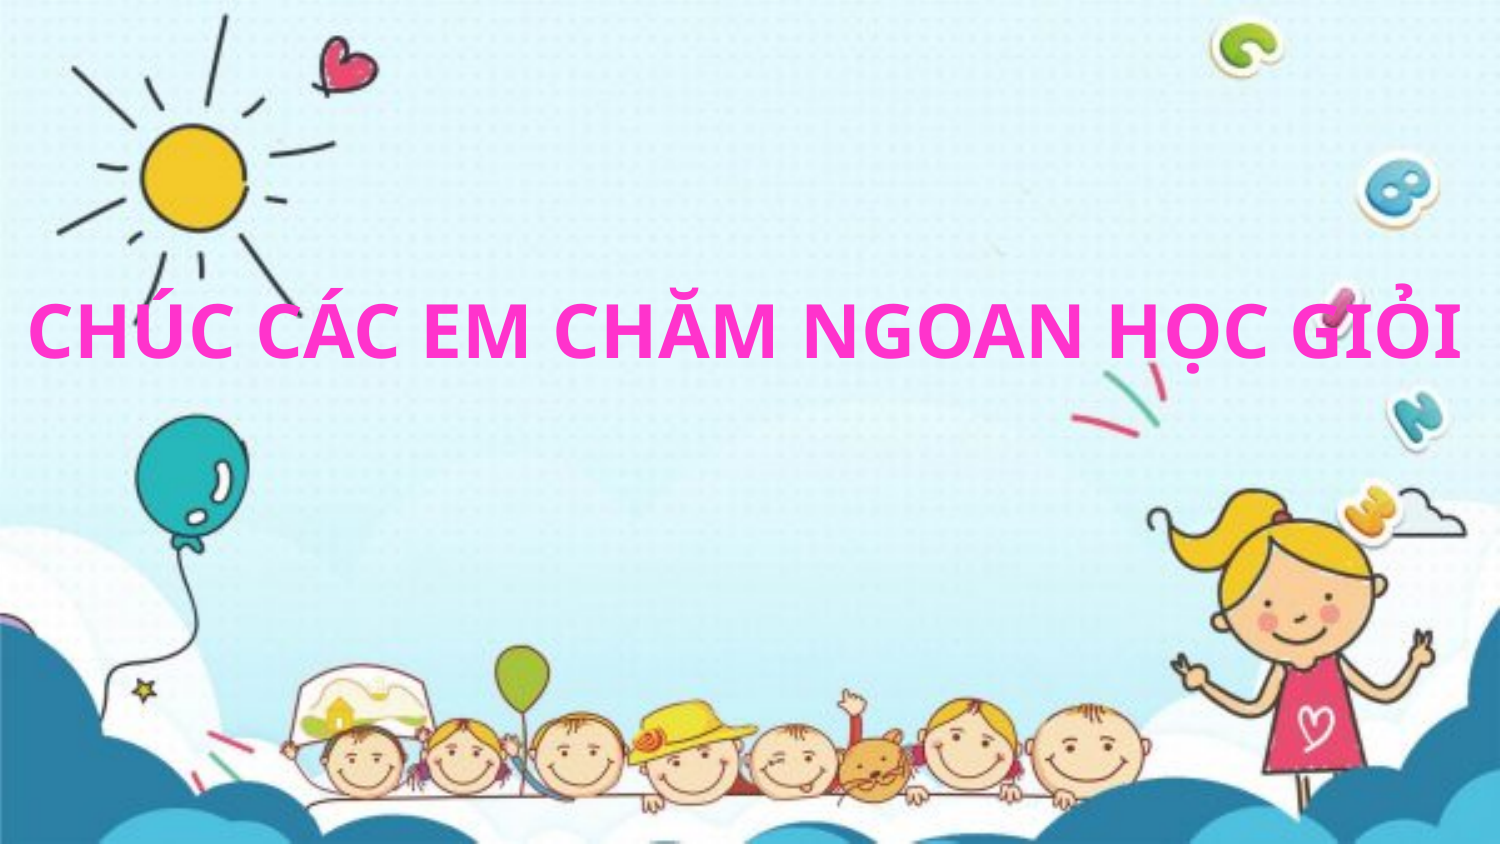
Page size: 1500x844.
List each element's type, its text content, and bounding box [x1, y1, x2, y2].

picture [0, 302, 1500, 844]
text_box CHÚC CÁC EM CHĂM NGOAN HỌC GIỎI [11, 275, 1479, 381]
picture [0, 0, 1500, 310]
